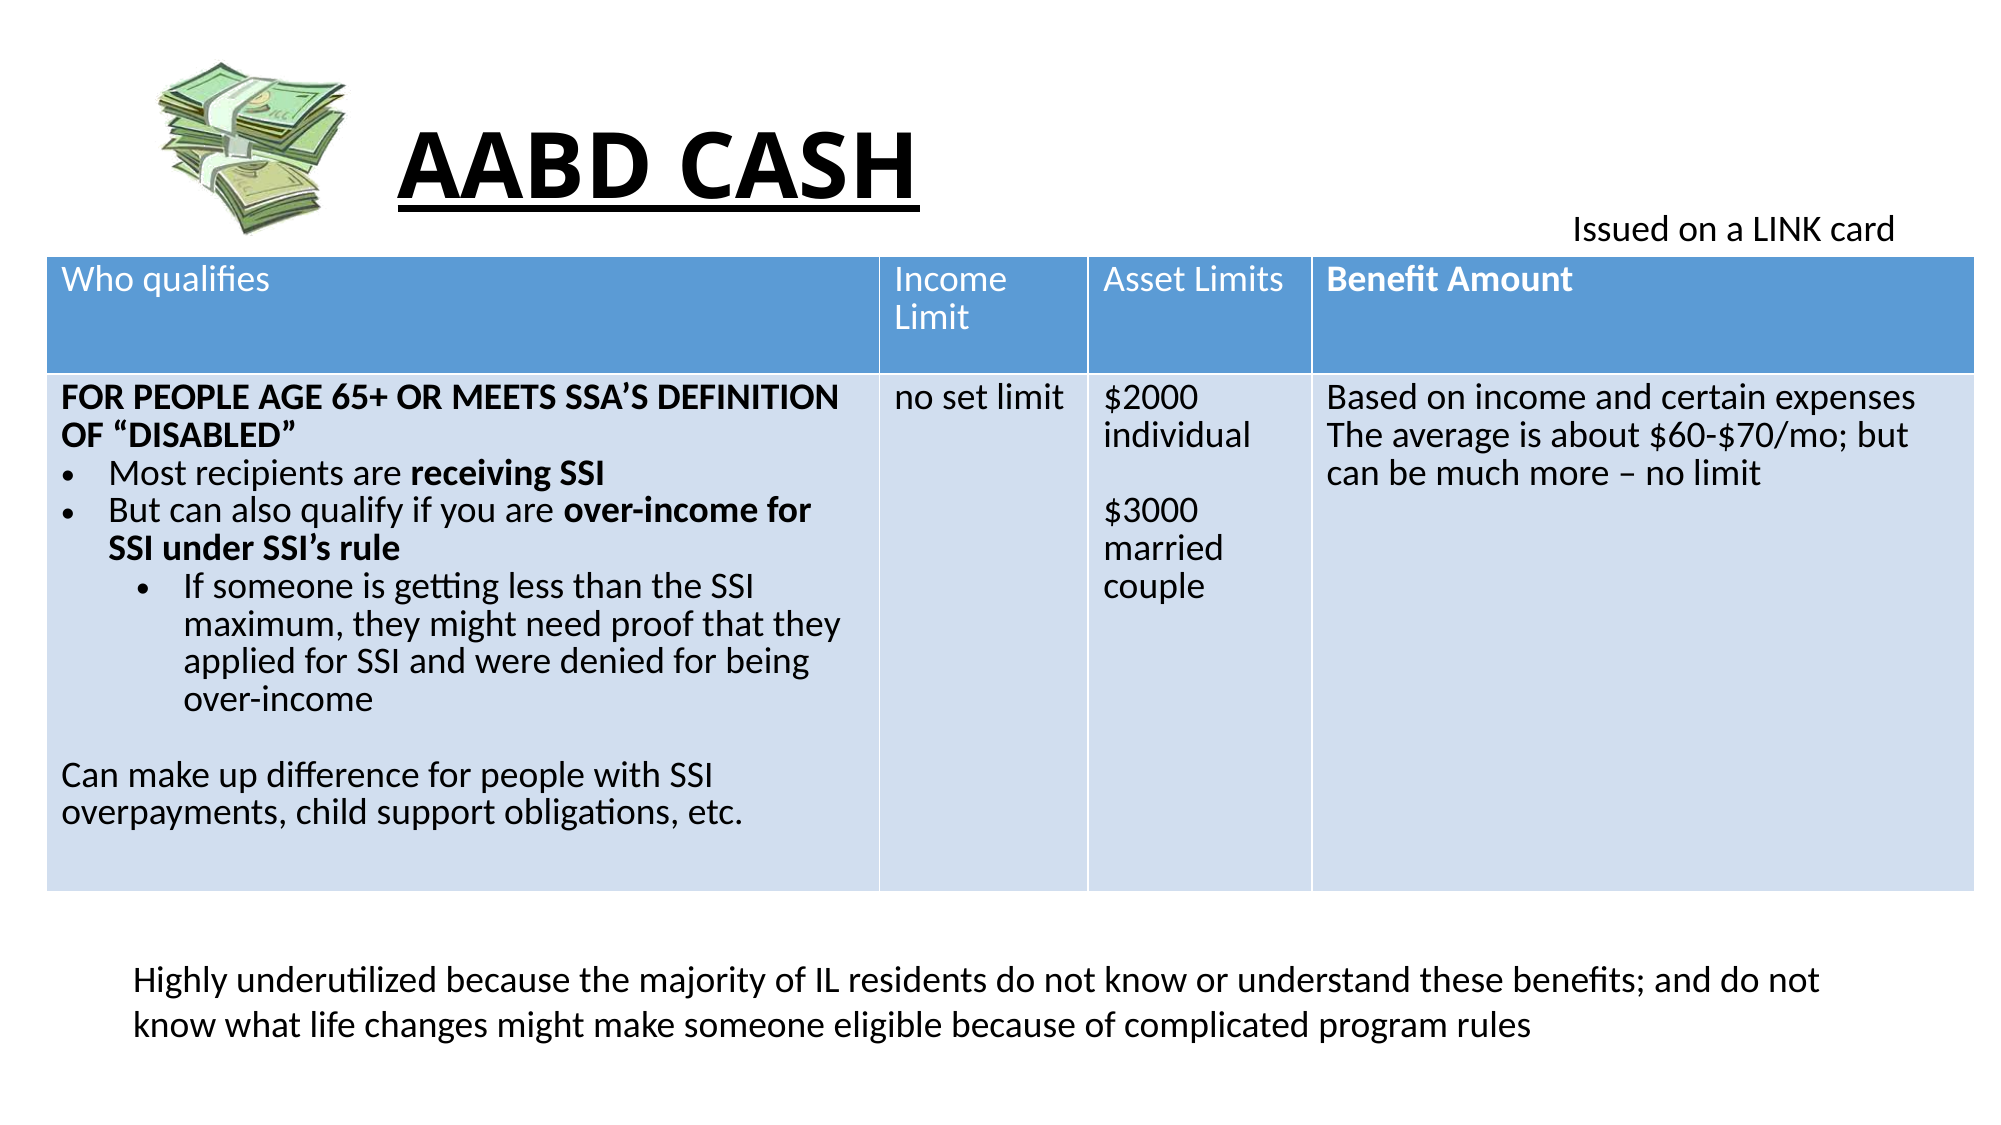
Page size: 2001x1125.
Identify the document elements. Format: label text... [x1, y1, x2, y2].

picture [105, 59, 402, 238]
table_cell Based on income and certain expenses The average is about $60-$70/mo; but can be much more – no limit [1313, 375, 1974, 891]
table_header Who qualifies [47, 257, 879, 373]
table_header Income Limit [880, 257, 1087, 373]
table_header Benefit Amount [1313, 257, 1974, 373]
table_cell FOR PEOPLE AGE 65+ OR MEETS SSA’S DEFINITION OF “DISABLED” Most recipients are receiving SSI But can also qualify if you are over-income for SSI under SSI’s rule If someone is getting less than the SSI maximum, they might need proof that they applied for SSI and were denied for being over-income Can make up difference for people with SSI overpayments, child support obligations, etc. [47, 375, 879, 891]
table_cell no set limit [880, 375, 1087, 891]
text_box Highly underutilized because the majority of IL residents do not know or understand these benefits; and do not know what life changes might make someone eligible because of complicated program rules [118, 947, 1880, 1053]
title AABD Cash [137, 59, 1863, 255]
table_header Asset Limits [1089, 257, 1311, 373]
text_box Issued on a LINK card [1557, 151, 2000, 256]
table_cell $2000 individual $3000 married couple [1089, 375, 1311, 891]
